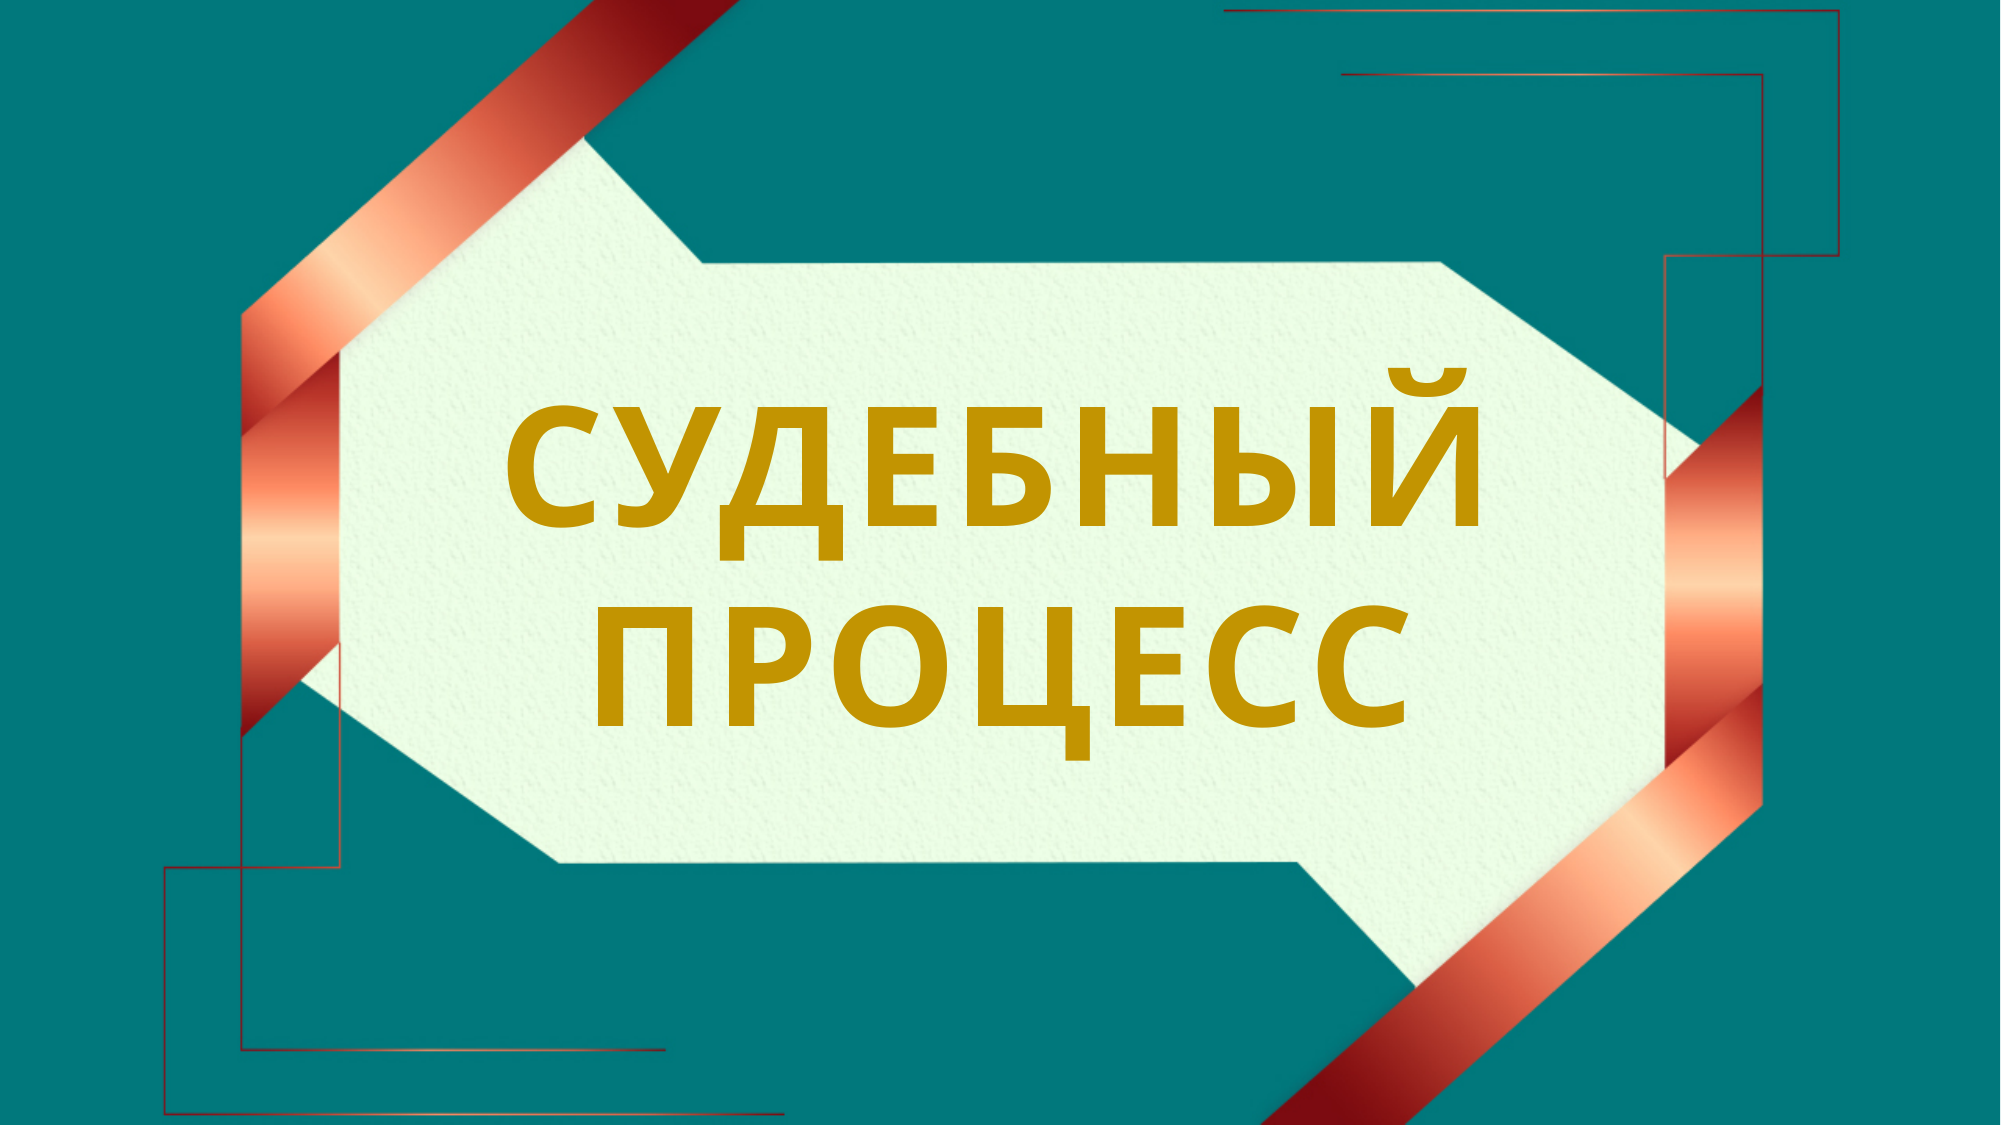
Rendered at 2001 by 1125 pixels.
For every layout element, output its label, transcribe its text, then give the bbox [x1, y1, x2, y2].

text_box СУДЕБНЫЙ ПРОЦЕСС [335, 352, 1665, 768]
picture [0, 0, 2001, 1125]
